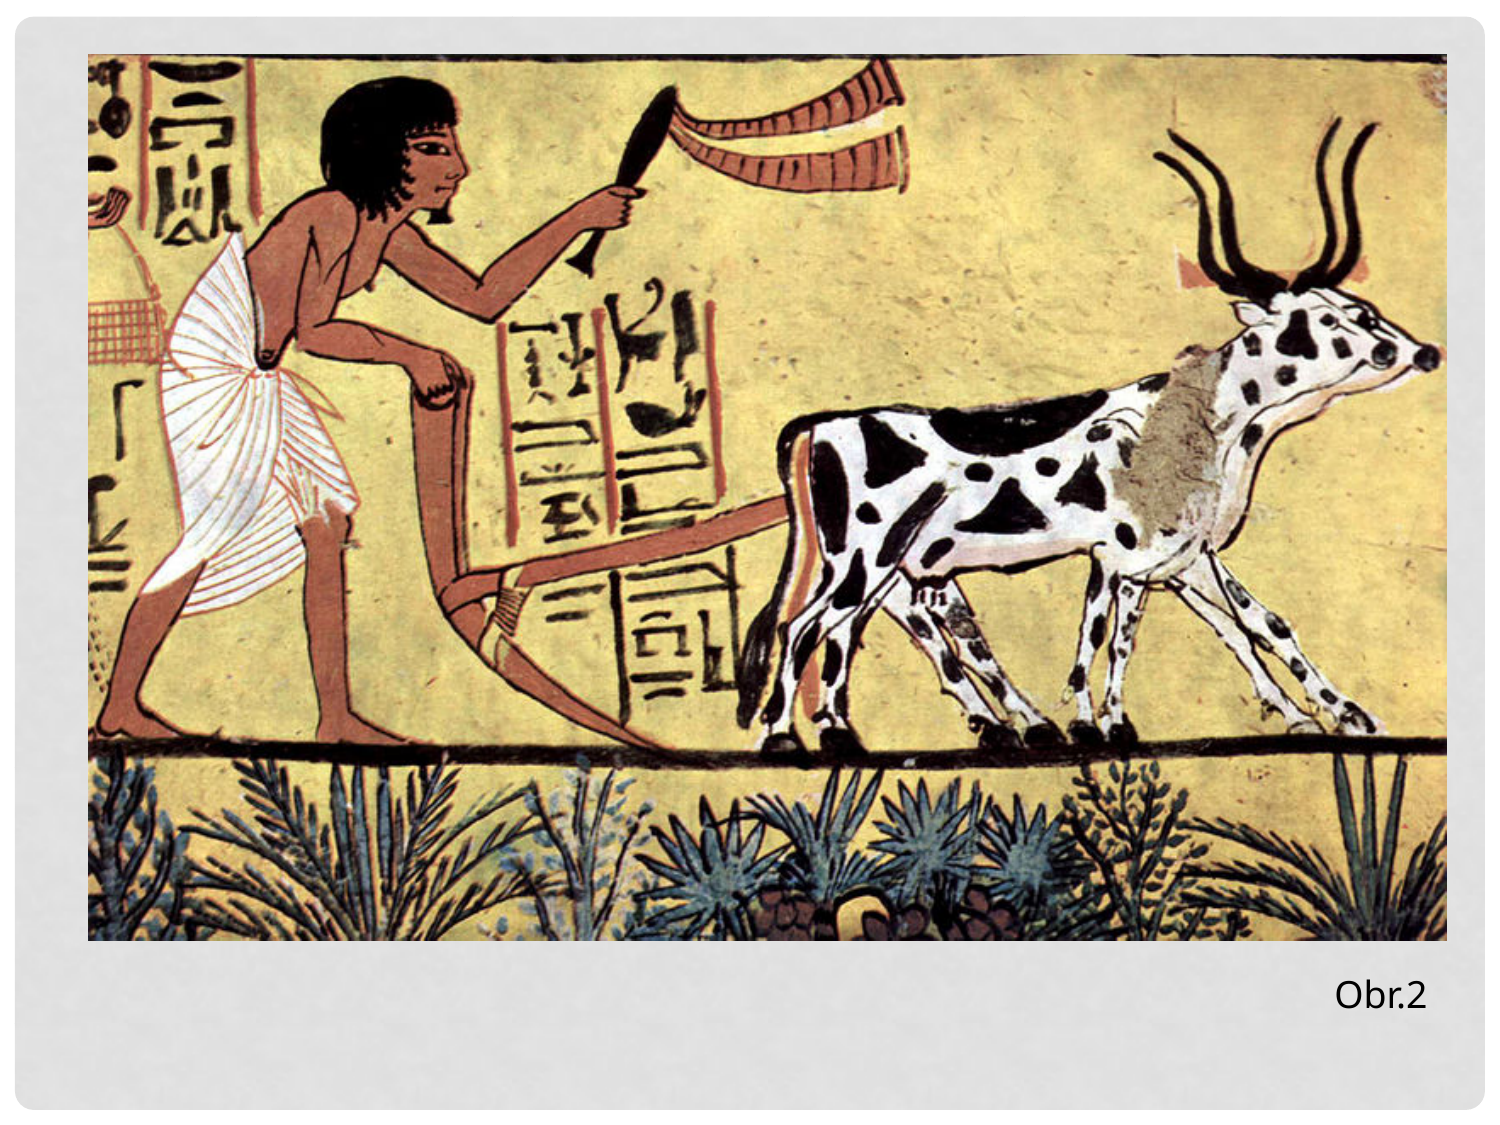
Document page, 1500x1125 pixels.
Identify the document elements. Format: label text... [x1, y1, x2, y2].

text_box Obr.2 [1319, 964, 1443, 1024]
picture [88, 54, 1448, 941]
